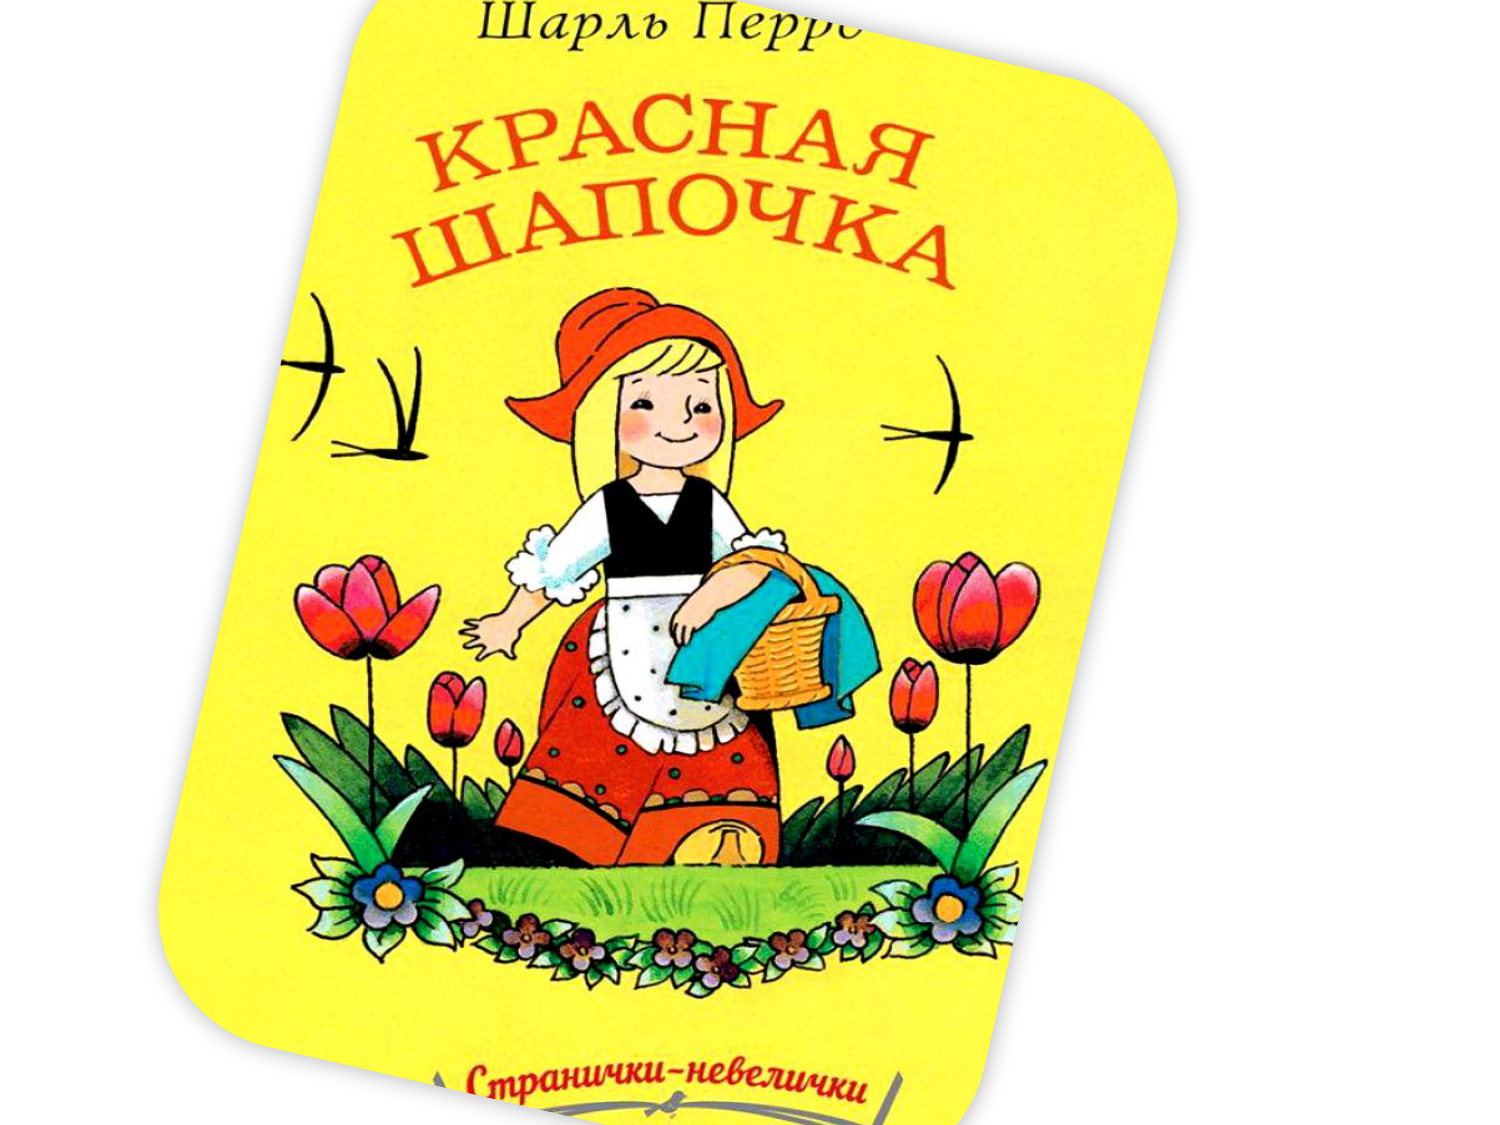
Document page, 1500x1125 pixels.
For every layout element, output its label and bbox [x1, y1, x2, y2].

picture [158, 0, 1178, 1125]
